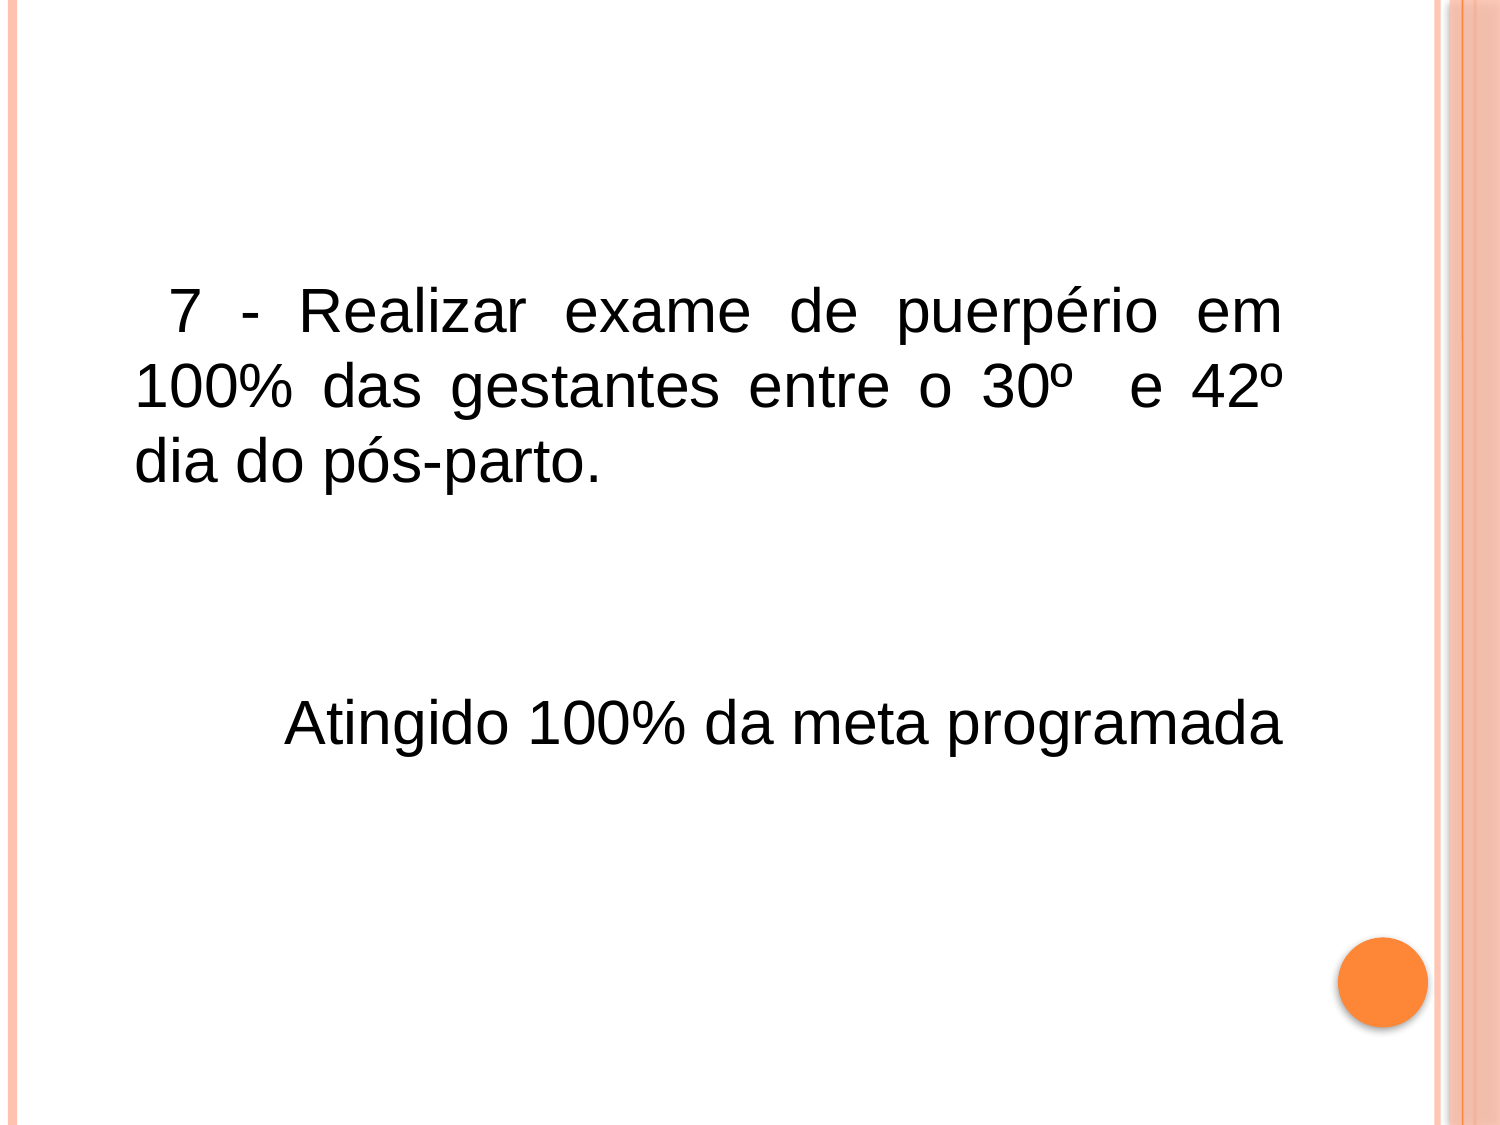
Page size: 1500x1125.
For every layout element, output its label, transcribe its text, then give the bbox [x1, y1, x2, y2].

list 7 - Realizar exame de puerpério em 100% das gestantes entre o 30º e 42º dia do pós-parto. Atingido 100% da meta programada [75, 262, 1300, 1062]
